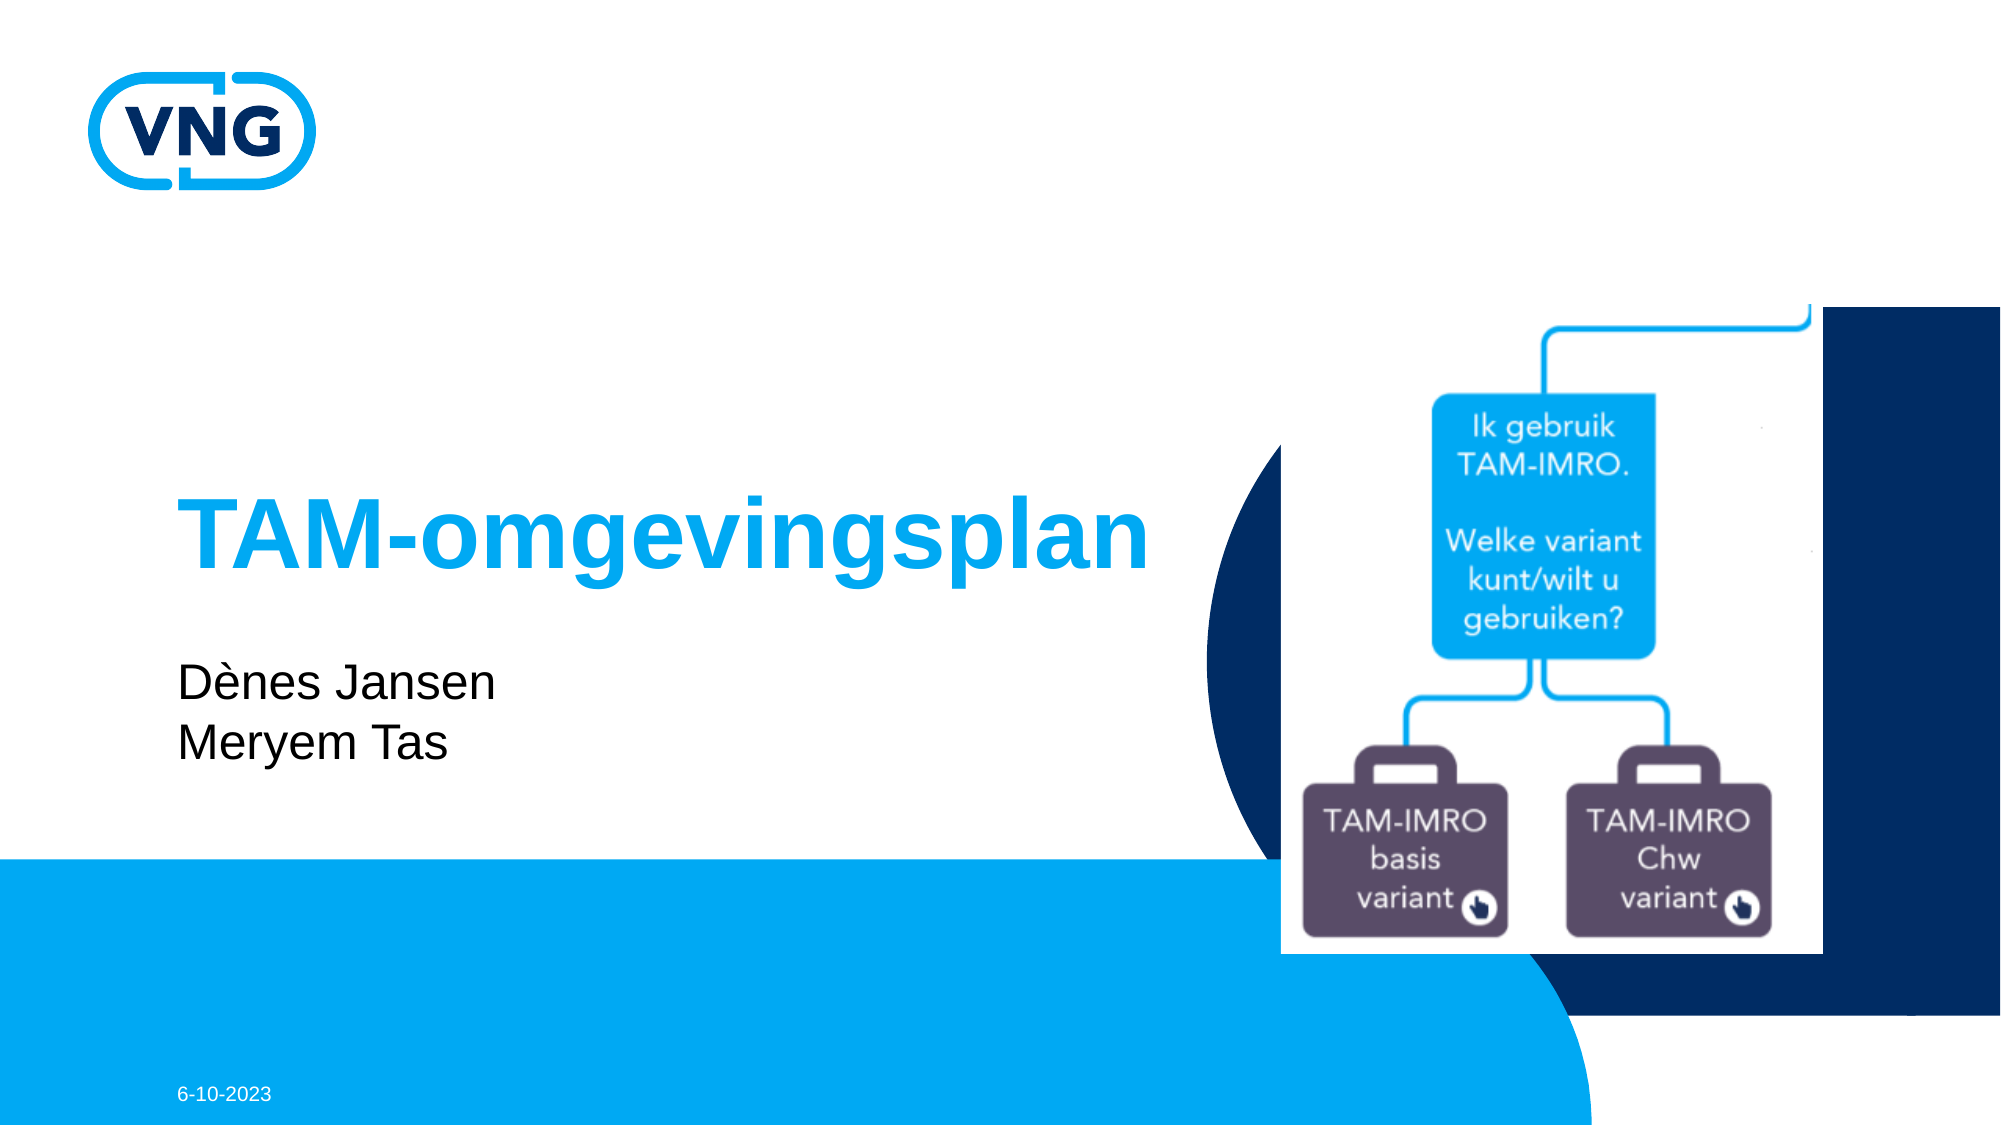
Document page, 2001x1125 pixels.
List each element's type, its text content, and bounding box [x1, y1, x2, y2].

picture [1280, 304, 1824, 954]
title TAM-omgevingsplan [177, 354, 1182, 591]
subtitle Dènes Jansen Meryem Tas [177, 649, 1182, 827]
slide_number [177, 1062, 845, 1123]
picture [11, 0, 598, 323]
